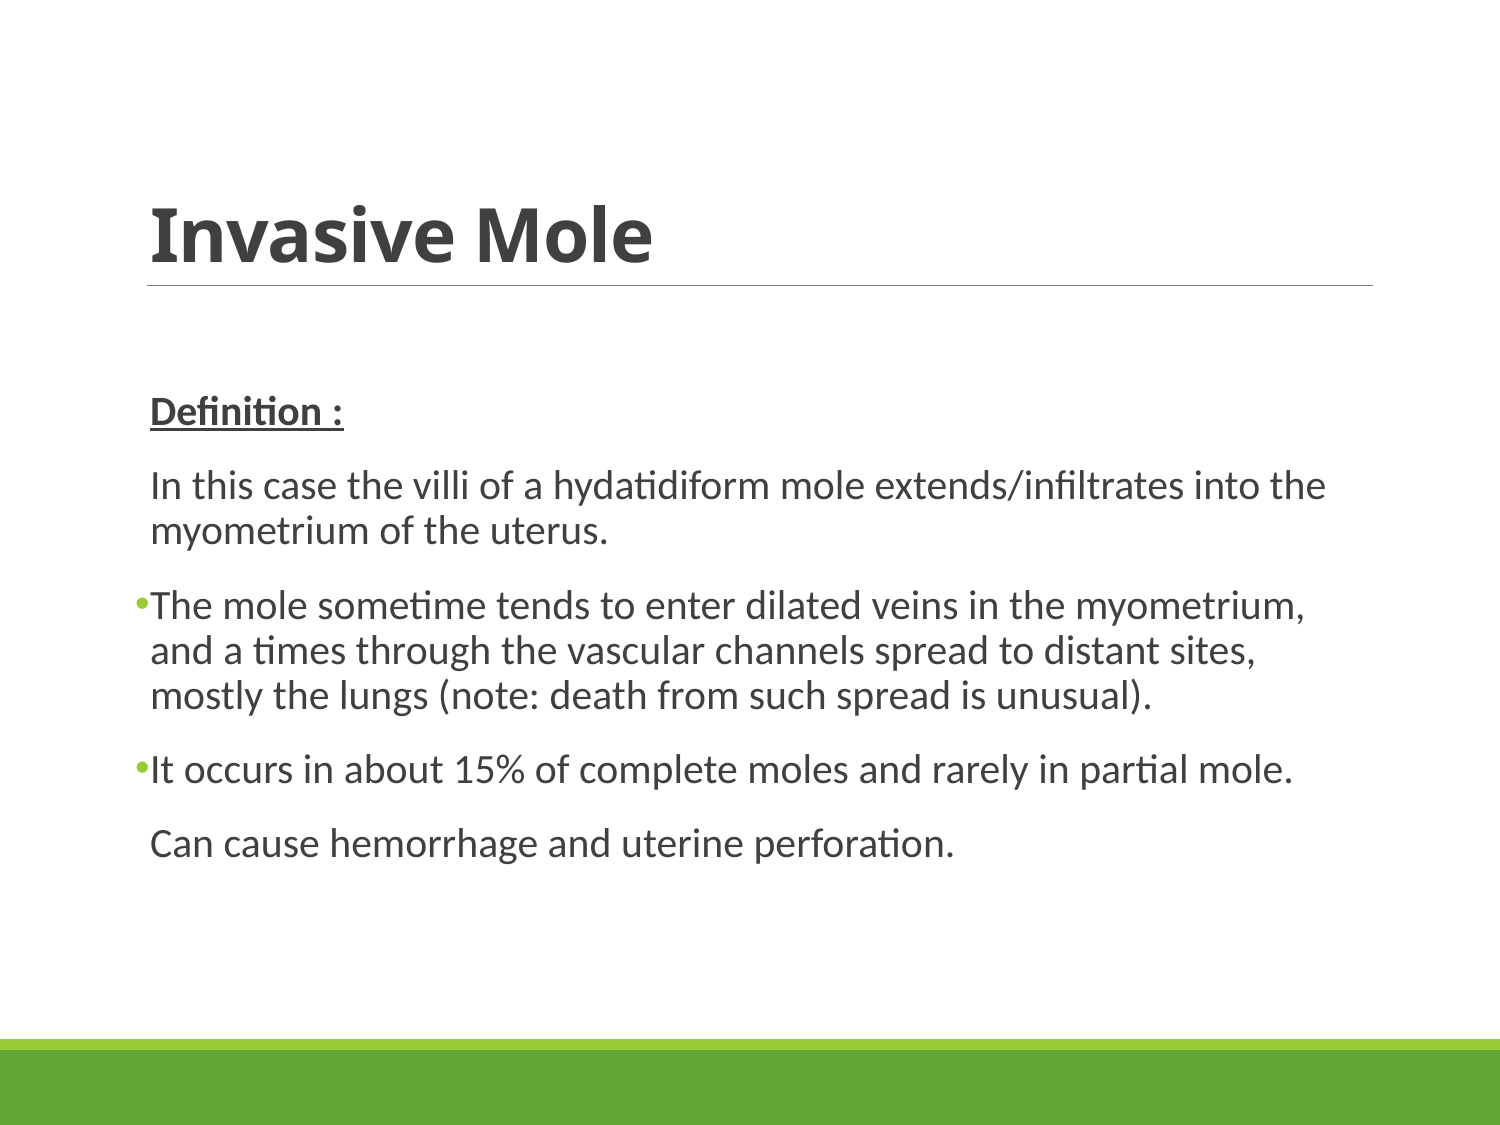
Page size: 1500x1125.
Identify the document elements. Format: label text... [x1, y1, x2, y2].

title Invasive Mole [135, 47, 1373, 285]
list Definition : In this case the villi of a hydatidiform mole extends/infiltrates into the myometrium of the uterus. The mole sometime tends to enter dilated veins in the myometrium, and a times through the vascular channels spread to distant sites, mostly the lungs (note: death from such spread is unusual). It occurs in about 15% of complete moles and rarely in partial mole. Can cause hemorrhage and uterine perforation. [135, 302, 1373, 963]
